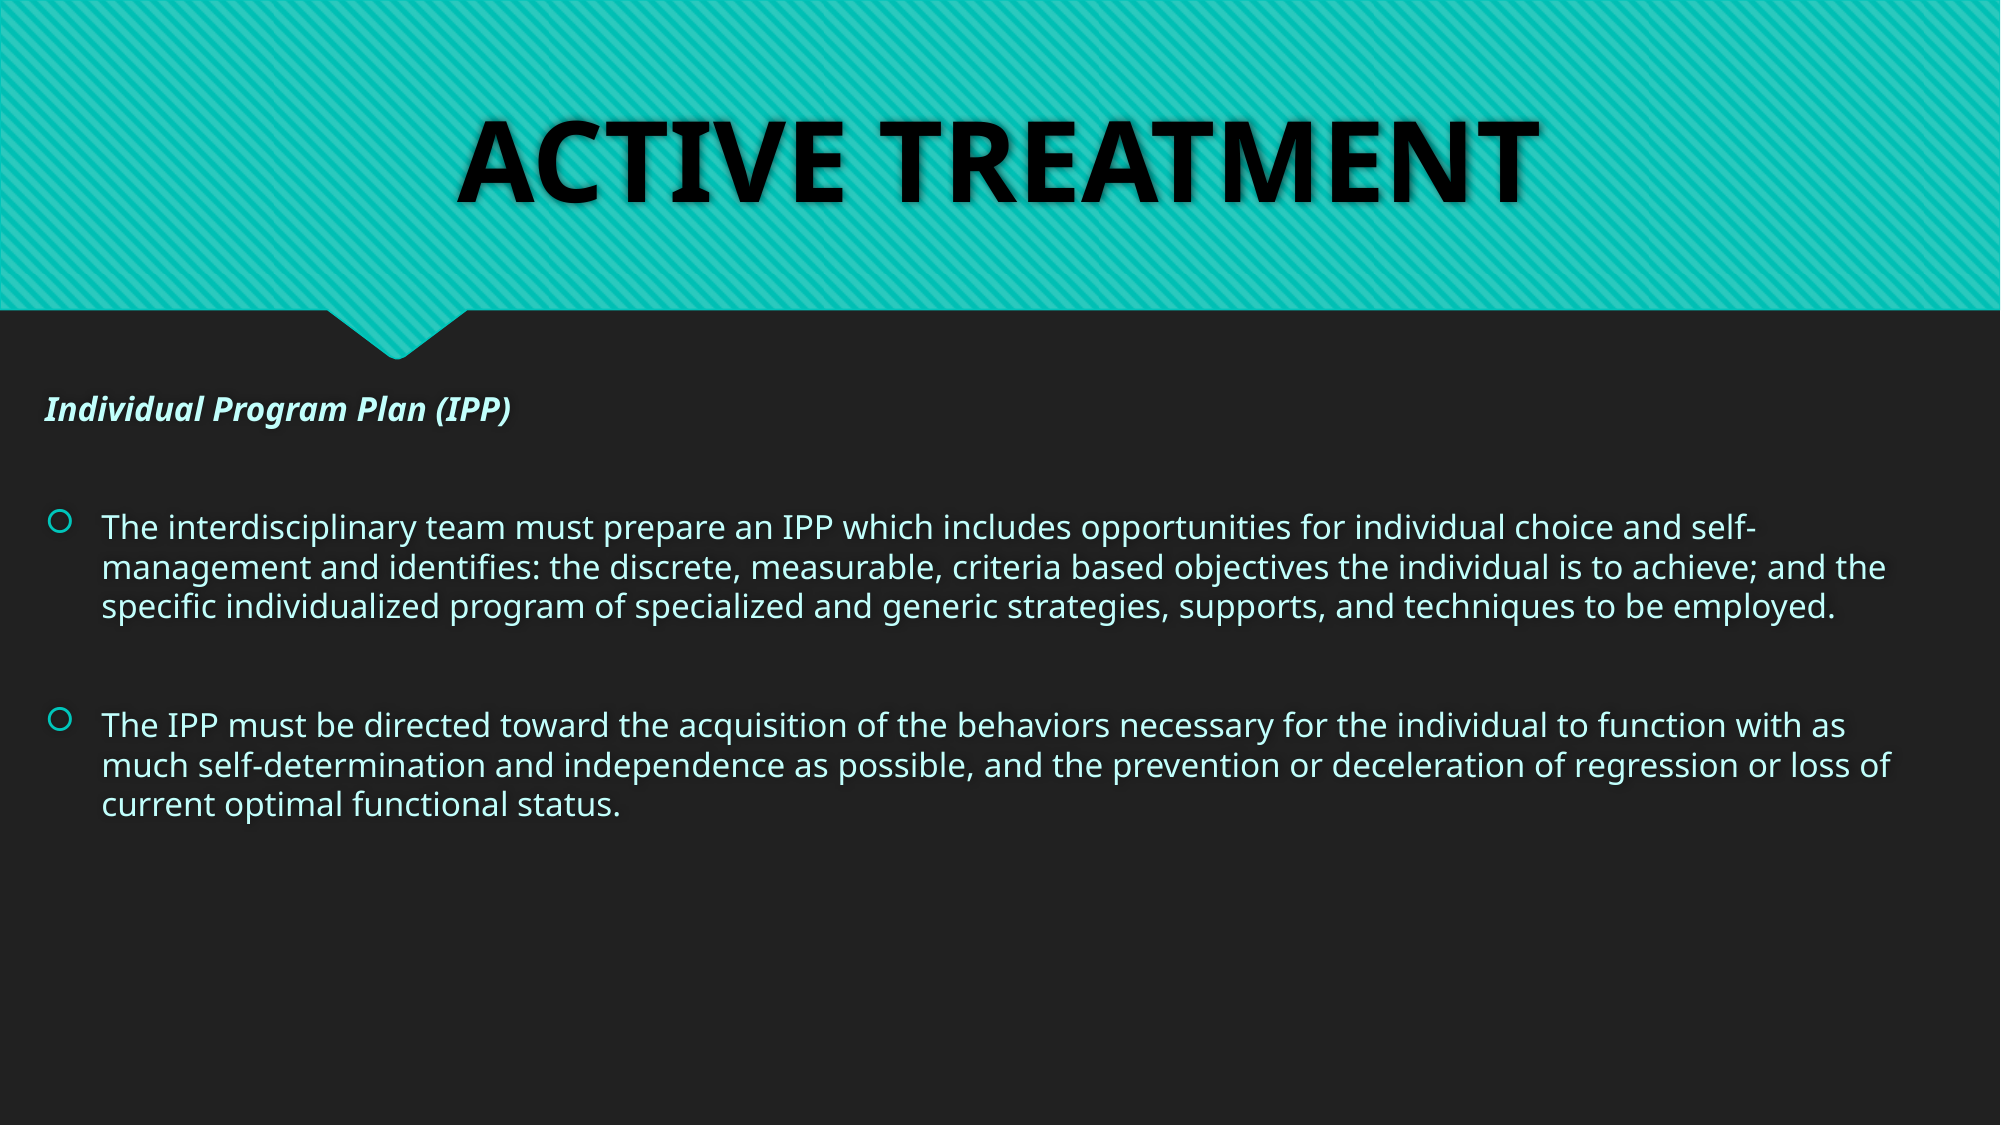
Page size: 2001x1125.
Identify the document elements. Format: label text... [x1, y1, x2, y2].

title ACTIVE TREATMENT [132, 73, 1868, 233]
list Individual Program Plan (IPP) The interdisciplinary team must prepare an IPP which includes opportunities for individual choice and self-management and identifies: the discrete, measurable, criteria based objectives the individual is to achieve; and the specific individualized program of specialized and generic strategies, supports, and techniques to be employed. The IPP must be directed toward the acquisition of the behaviors necessary for the individual to function with as much self-determination and independence as possible, and the prevention or deceleration of regression or loss of current optimal functional status. [30, 360, 1960, 1029]
